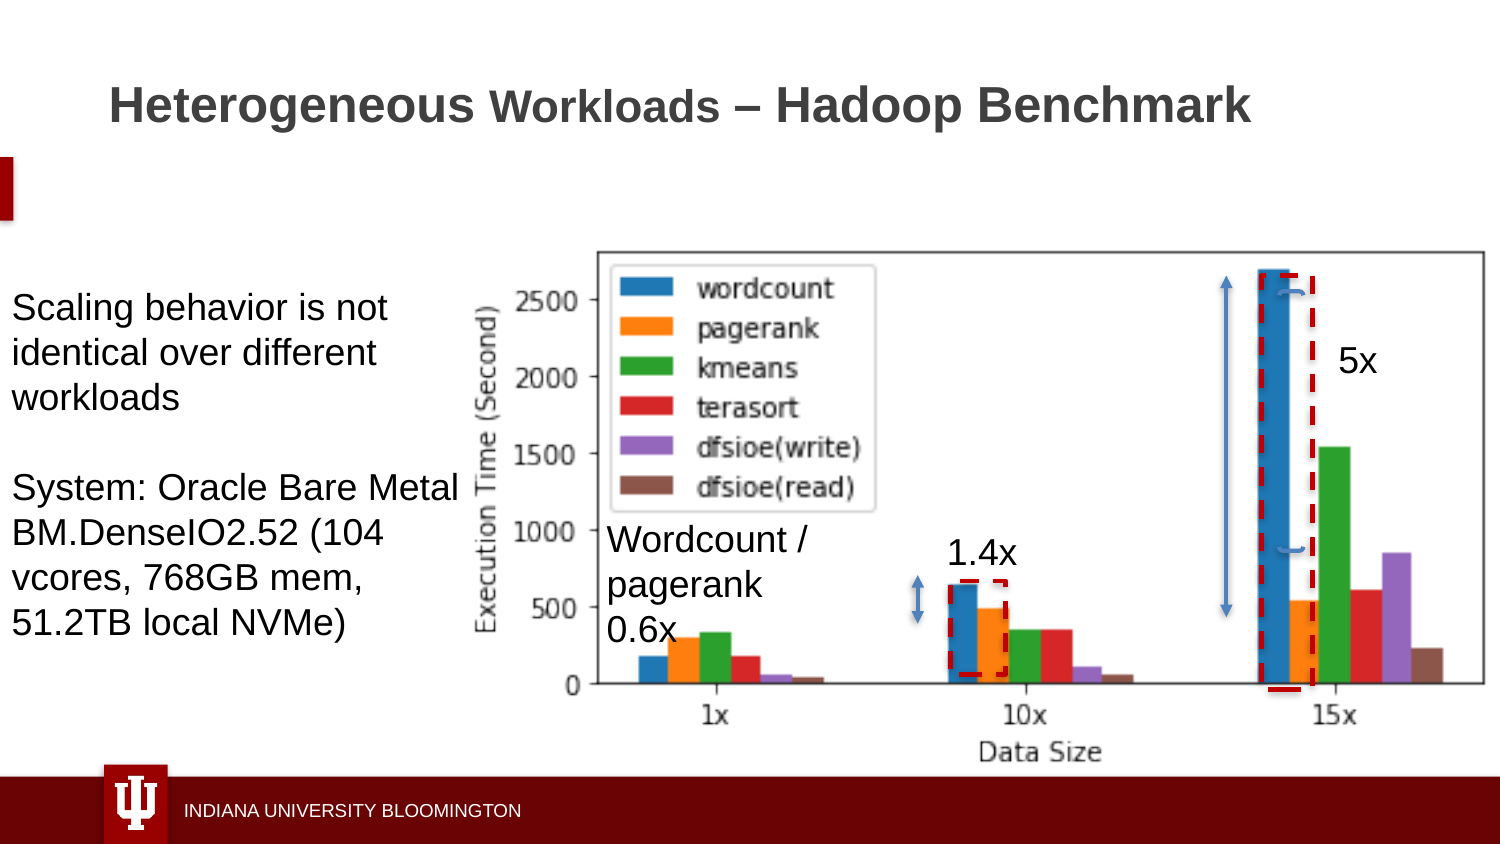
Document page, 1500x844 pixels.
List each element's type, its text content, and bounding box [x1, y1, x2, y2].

title Heterogeneous Workloads – Hadoop Benchmark [93, 45, 1407, 160]
text_box Scaling behavior is not identical over different workloads System: Oracle Bare Metal BM.DenseIO2.52 (104 vcores, 768GB mem, 51.2TB local NVMe) [0, 275, 452, 651]
picture [457, 225, 1500, 784]
